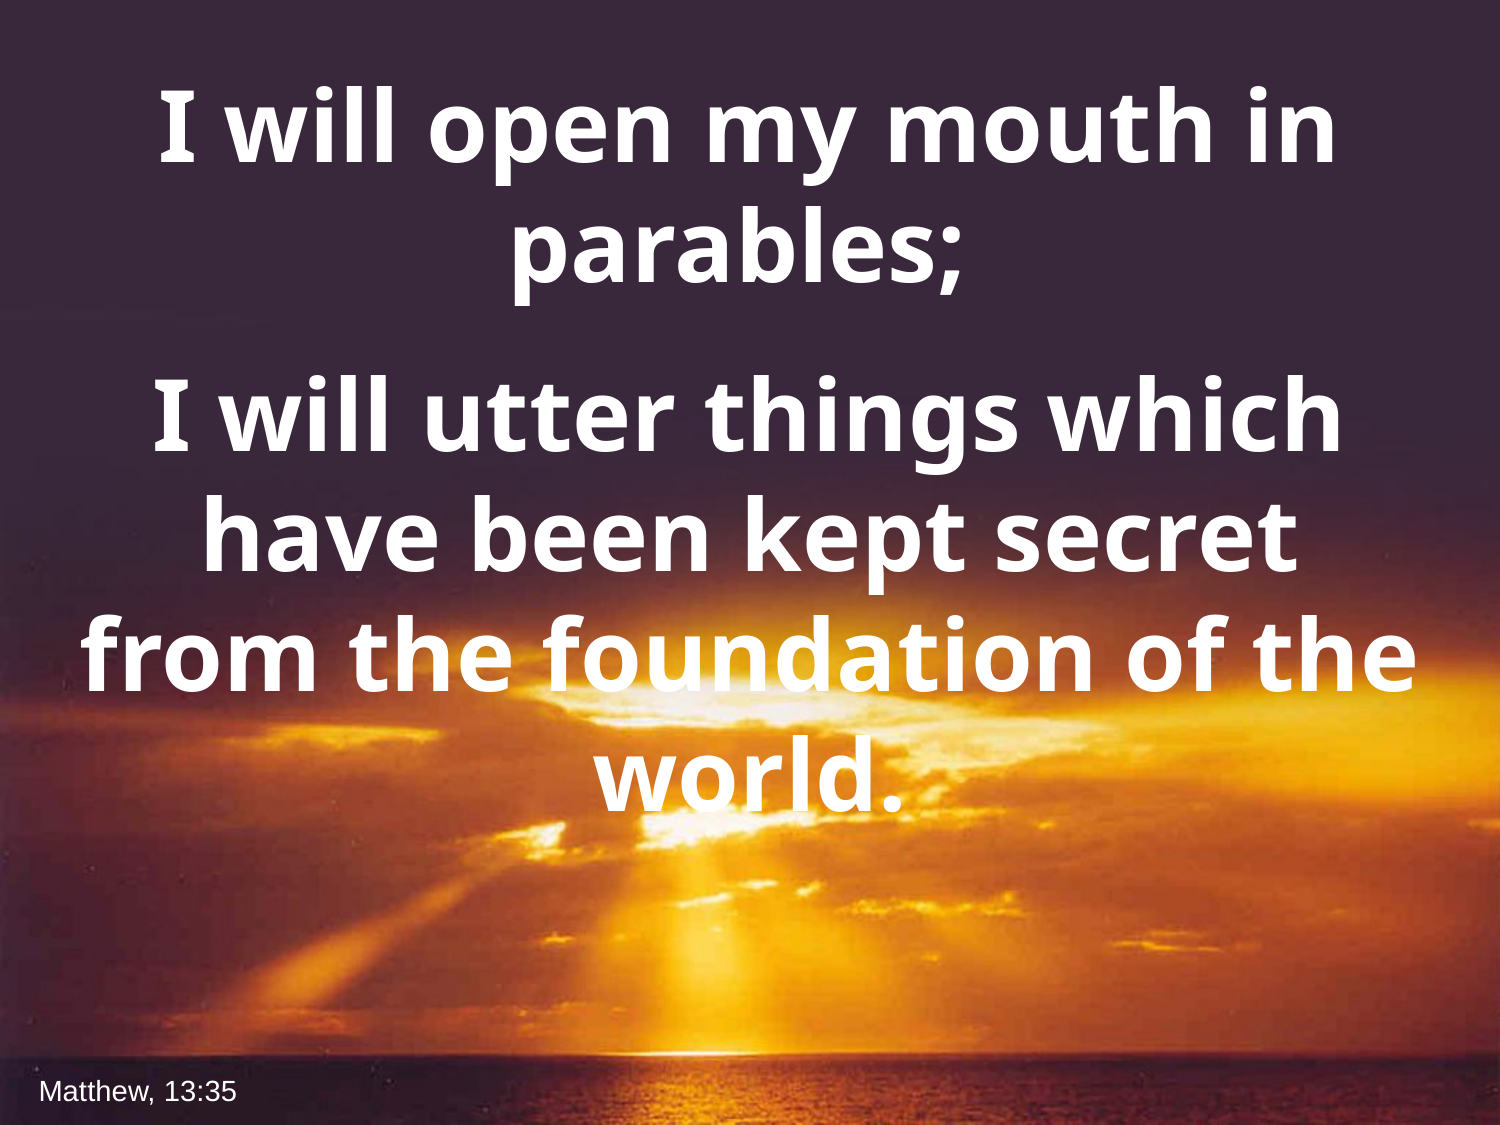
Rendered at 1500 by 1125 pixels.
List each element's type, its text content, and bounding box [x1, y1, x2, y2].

text_box I will open my mouth in parables; I will utter things which have been kept secret from the foundation of the world. [53, 54, 1447, 840]
text_box Matthew, 13:35 [23, 1064, 313, 1115]
picture [0, 0, 1500, 1125]
